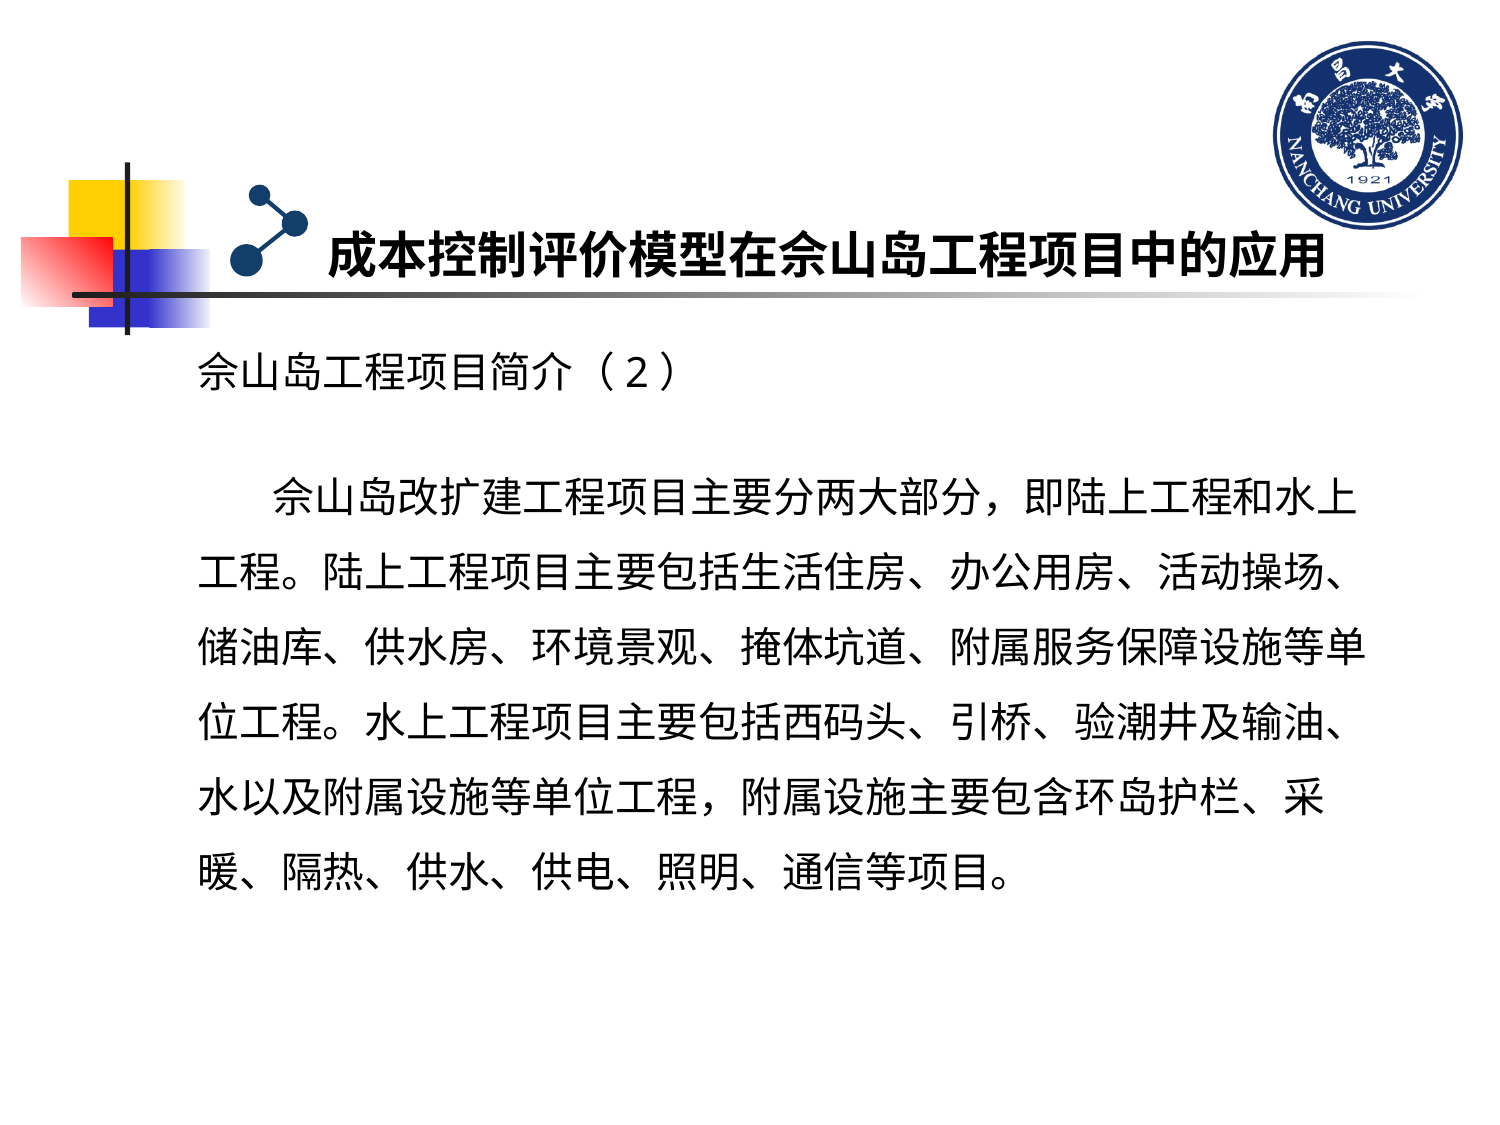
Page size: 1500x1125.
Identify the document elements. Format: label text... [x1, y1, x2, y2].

text_box 佘山岛工程项目简介（2） 佘山岛改扩建工程项目主要分两大部分，即陆上工程和水上工程。陆上工程项目主要包括生活住房、办公用房、活动操场、储油库、供水房、环境景观、掩体坑道、附属服务保障设施等单位工程。水上工程项目主要包括西码头、引桥、验潮井及输油、水以及附属设施等单位工程，附属设施主要包含环岛护栏、采暖、隔热、供水、供电、照明、通信等项目。 [182, 338, 1388, 978]
title 成本控制评价模型在佘山岛工程项目中的应用 [312, 172, 1412, 291]
text_box [230, 184, 309, 277]
picture [1266, 31, 1474, 238]
